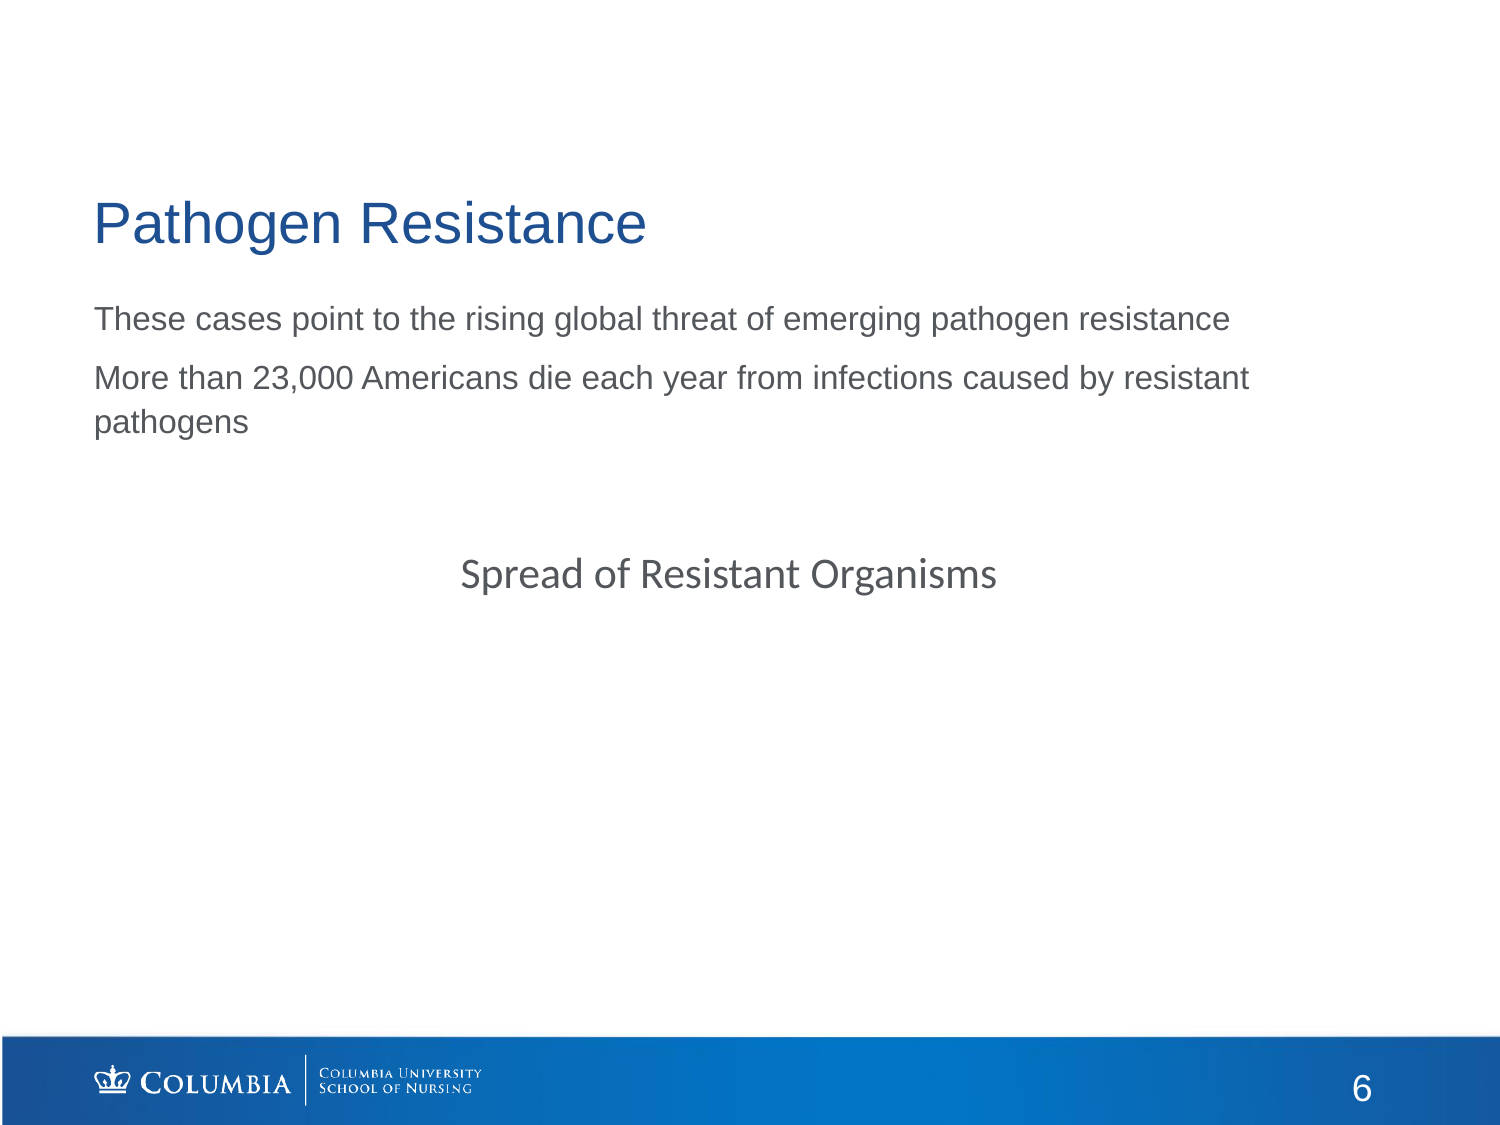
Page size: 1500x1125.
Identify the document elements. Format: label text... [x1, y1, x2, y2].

text_box Spread of Resistant Organisms [445, 537, 1013, 605]
slide_number 6 [1037, 1056, 1388, 1116]
picture [2, 0, 1500, 1125]
list These cases point to the rising global threat of emerging pathogen resistance More than 23,000 Americans die each year from infections caused by resistant pathogens [93, 285, 1388, 859]
title Pathogen Resistance [93, 120, 1388, 264]
